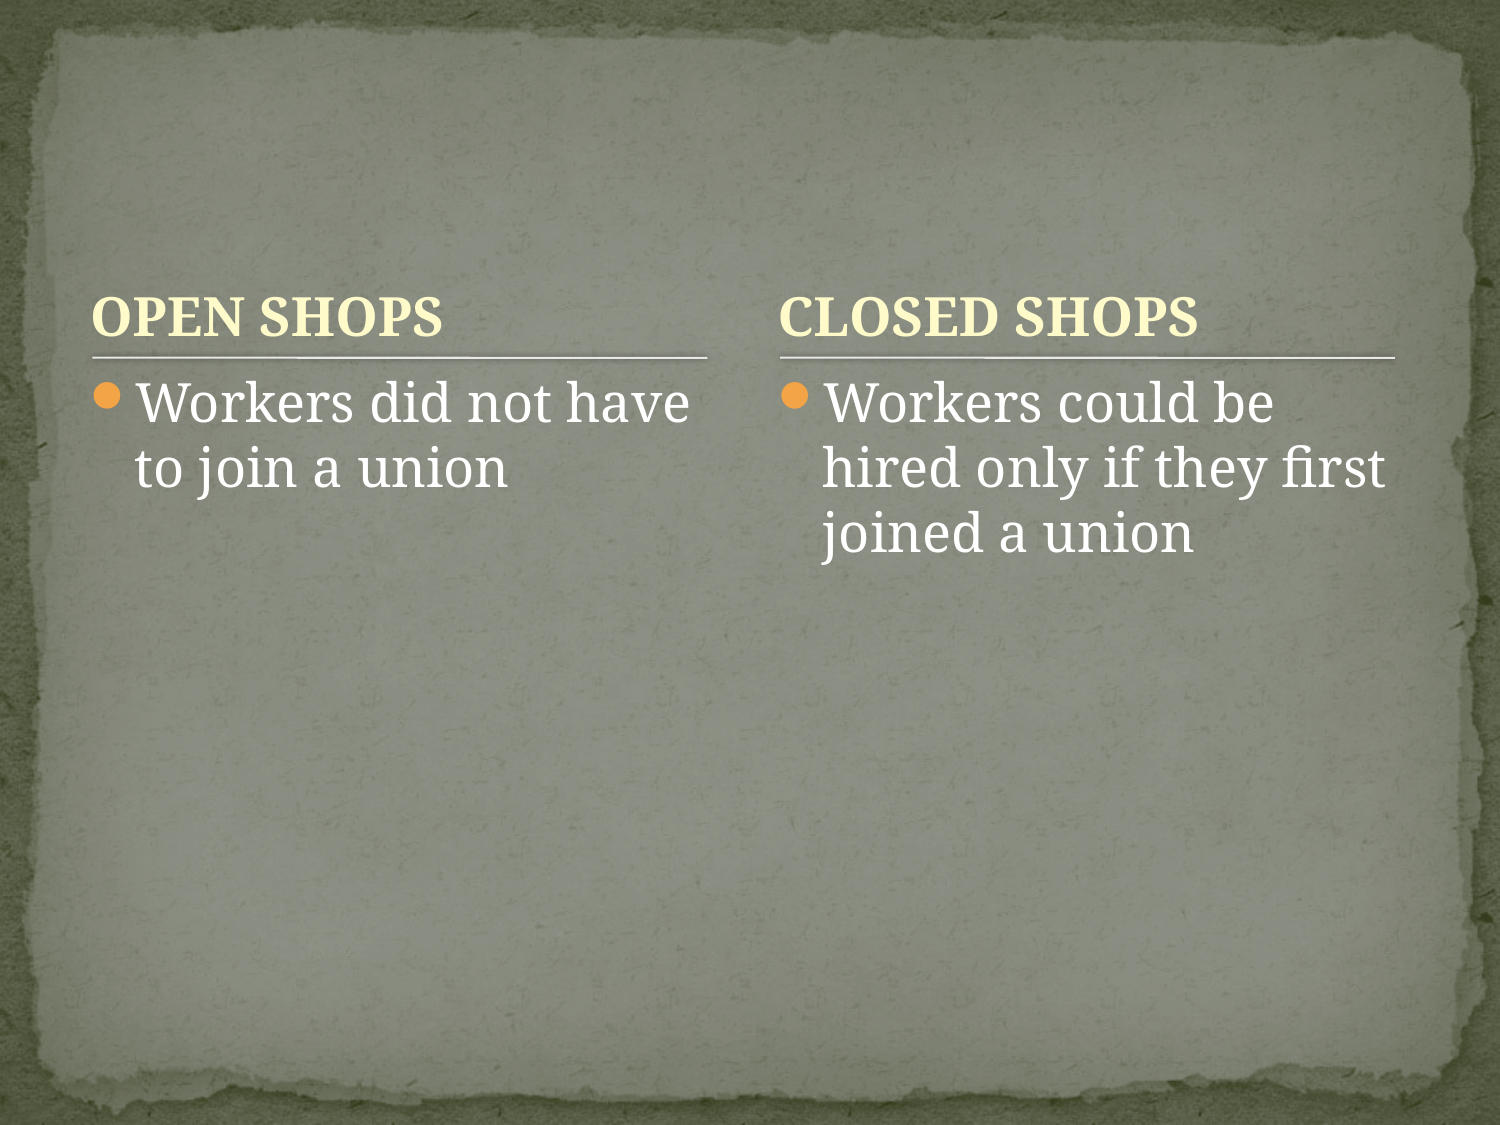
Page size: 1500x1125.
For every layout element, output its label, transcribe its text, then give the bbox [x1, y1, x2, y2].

list Workers could be hired only if they first joined a union [762, 361, 1426, 1004]
list CLOSED SHOPS [760, 228, 1427, 357]
list Workers did not have to join a union [75, 361, 738, 1004]
list OPEN SHOPS [73, 228, 740, 357]
